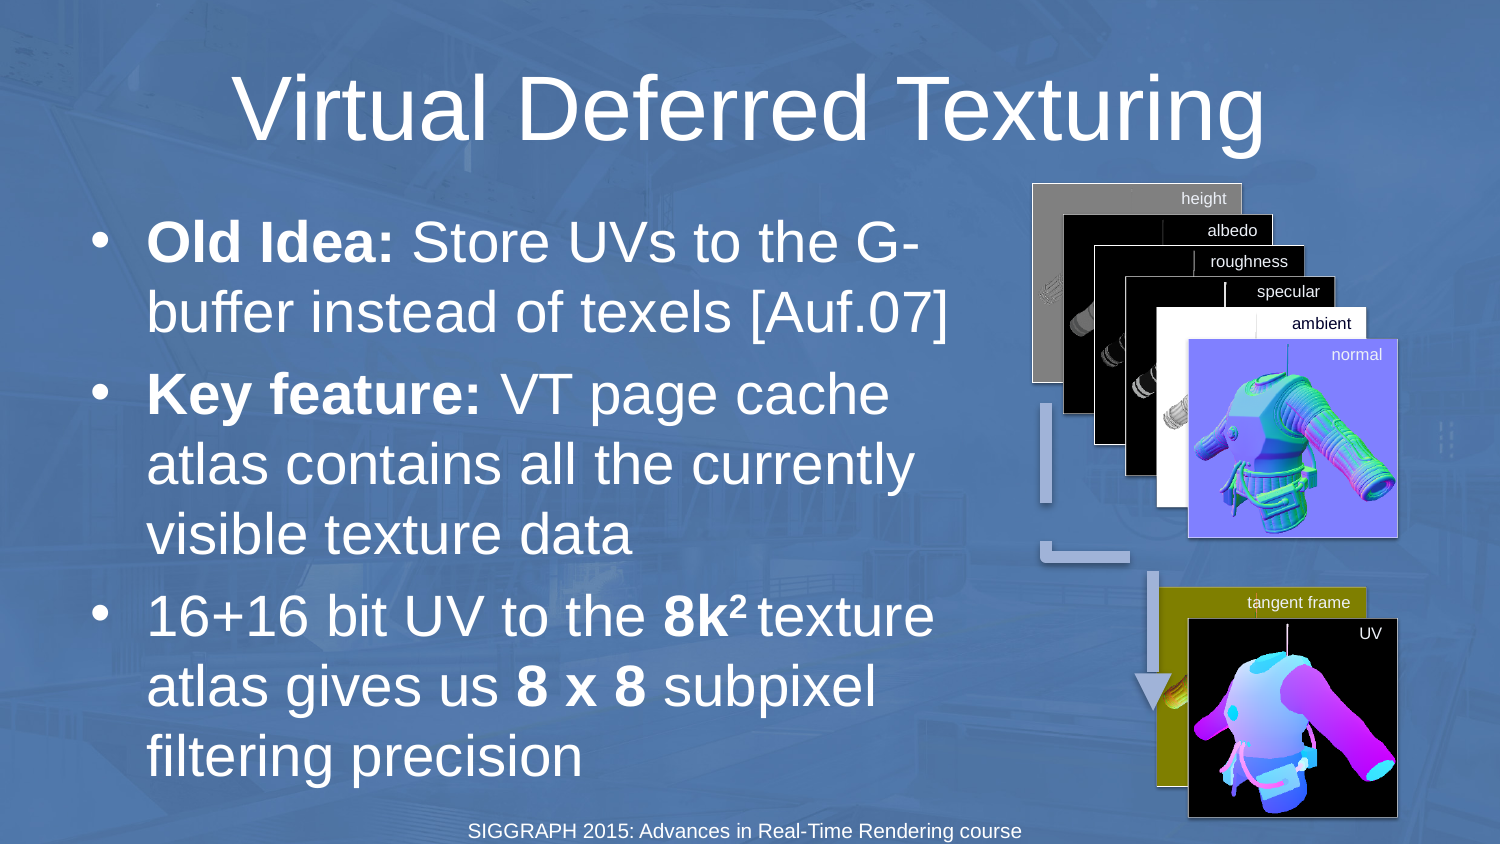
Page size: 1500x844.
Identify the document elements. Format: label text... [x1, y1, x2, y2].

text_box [945, 503, 1254, 611]
title Virtual Deferred Texturing [75, 33, 1425, 175]
picture [0, 0, 1500, 844]
list Old Idea: Store UVs to the G-buffer instead of texels [Auf.07] Key feature: VT page cache atlas contains all the currently visible texture data 16+16 bit UV to the 8k2 texture atlas gives us 8 x 8 subpixel filtering precision [75, 196, 984, 754]
footer SIGGRAPH 2015: Advances in Real-Time Rendering course [249, 807, 1015, 844]
